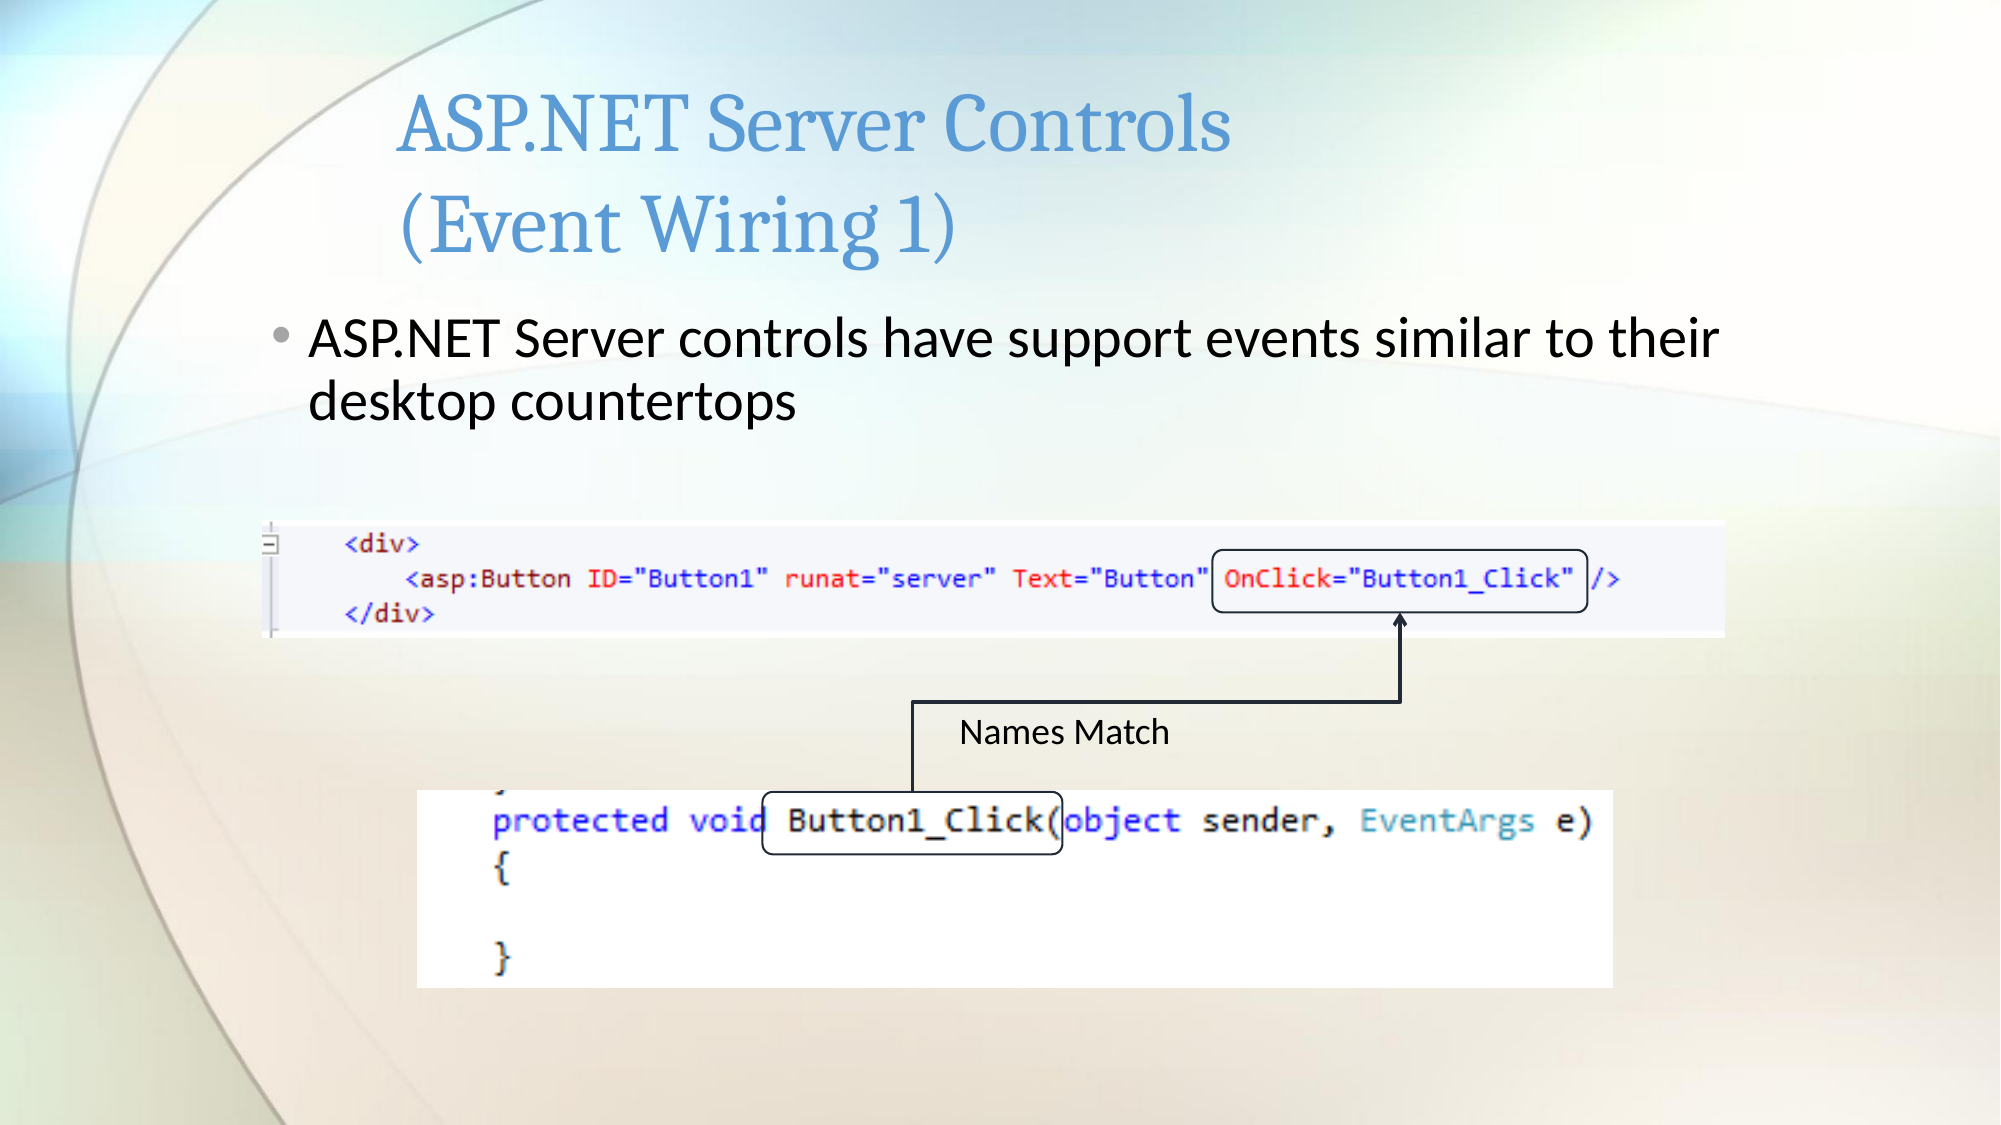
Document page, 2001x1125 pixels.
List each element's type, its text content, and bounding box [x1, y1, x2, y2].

list ASP.NET Server controls have support events similar to their desktop countertops [256, 299, 1863, 1014]
picture [0, 0, 2001, 1125]
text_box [1066, 458, 1247, 947]
title ASP.NET Server Controls (Event Wiring 1) [381, 59, 1863, 278]
text_box Names Match [944, 704, 1056, 759]
